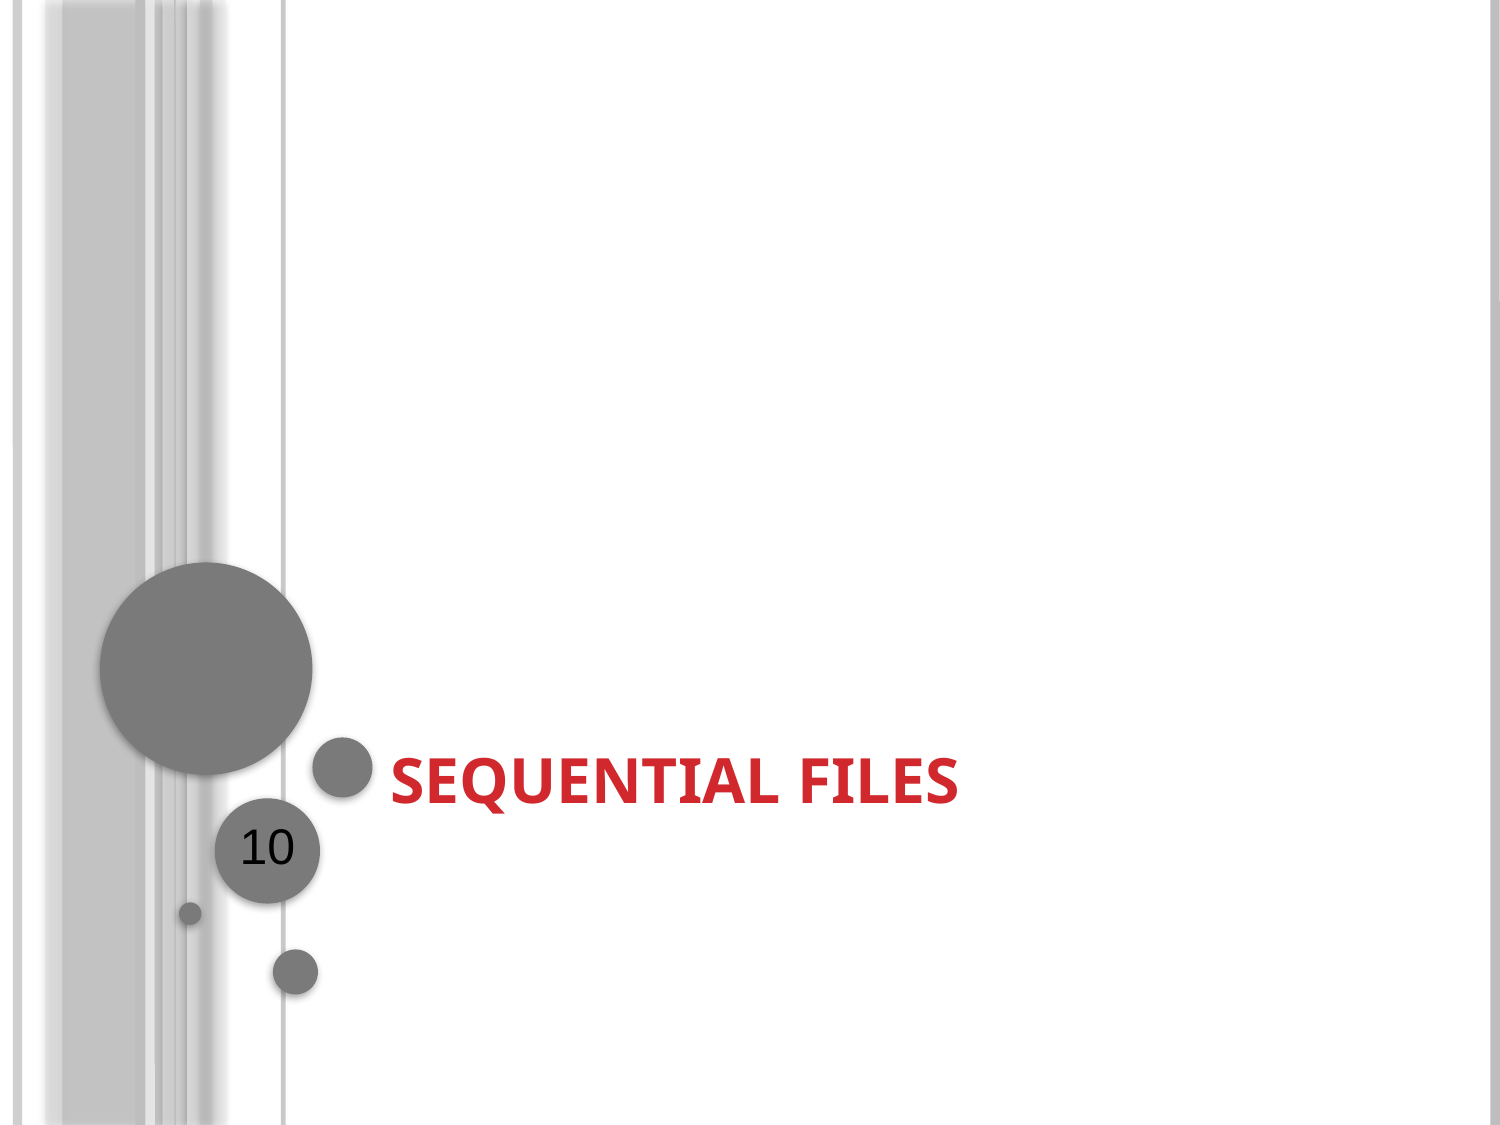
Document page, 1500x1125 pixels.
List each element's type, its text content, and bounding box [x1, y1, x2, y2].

title Sequential Files [375, 512, 1388, 824]
slide_number 10 [217, 808, 318, 894]
